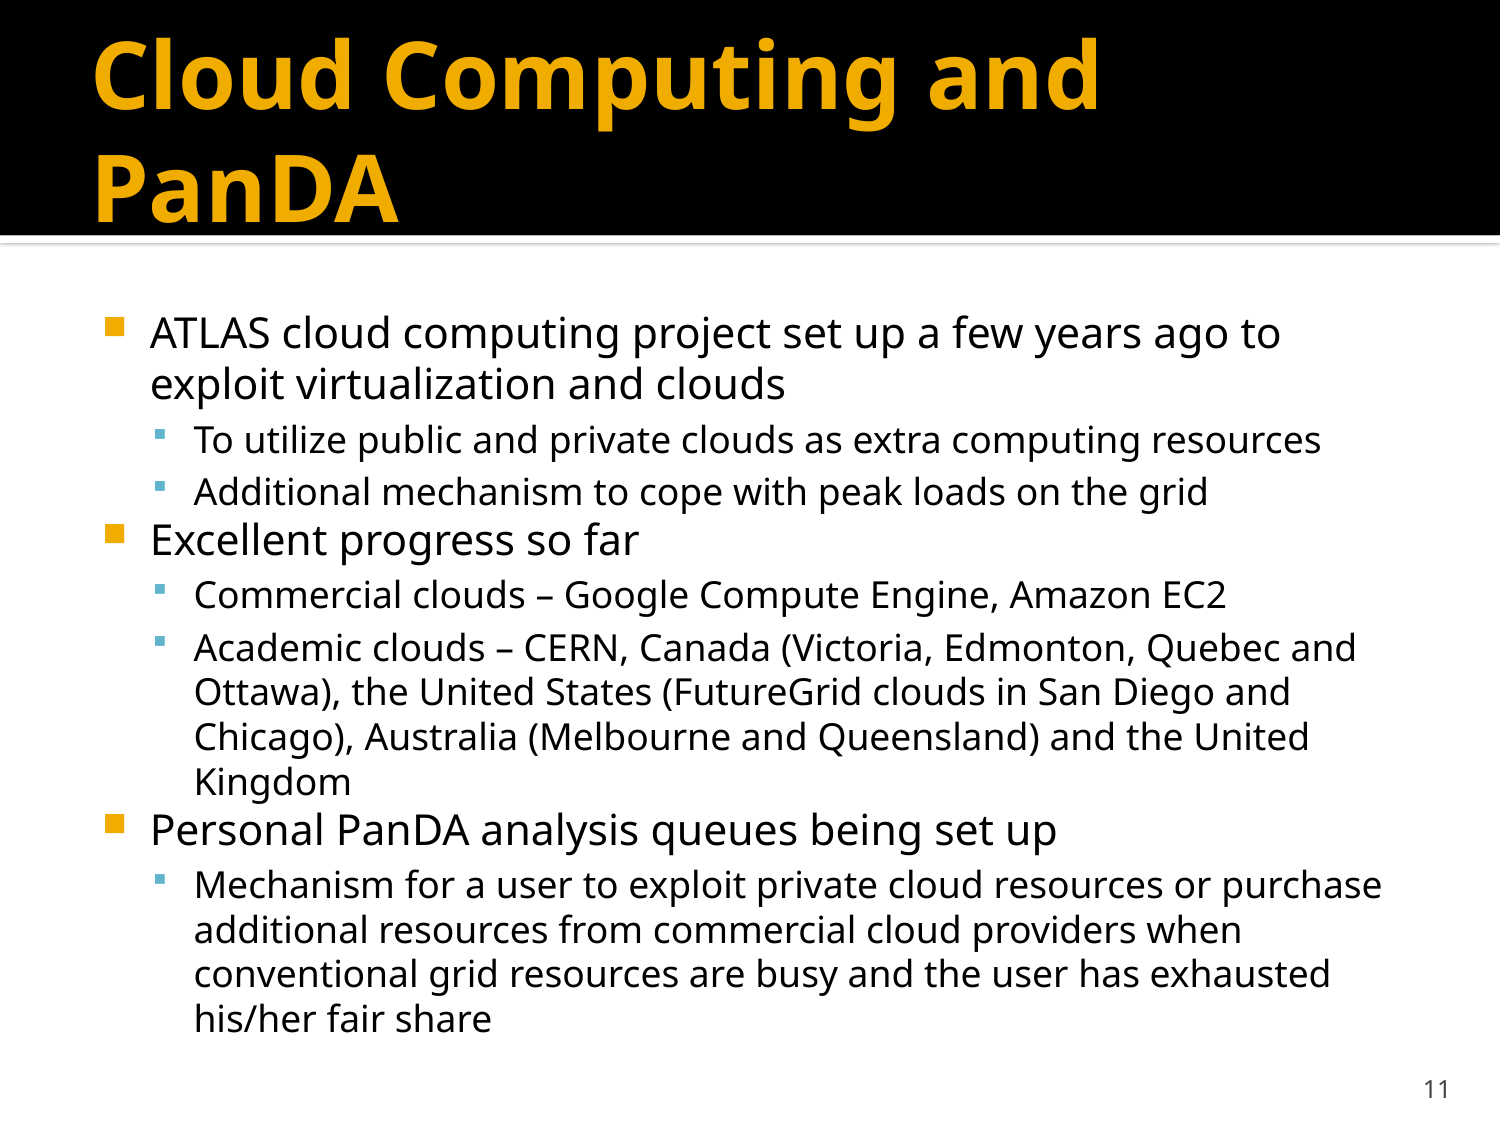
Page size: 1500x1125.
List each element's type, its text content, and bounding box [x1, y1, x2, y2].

slide_number 11 [1345, 1062, 1467, 1108]
title Cloud Computing and PanDA [75, 25, 1425, 231]
list ATLAS cloud computing project set up a few years ago to exploit virtualization and clouds To utilize public and private clouds as extra computing resources Additional mechanism to cope with peak loads on the grid Excellent progress so far Commercial clouds – Google Compute Engine, Amazon EC2 Academic clouds – CERN, Canada (Victoria, Edmonton, Quebec and Ottawa), the United States (FutureGrid clouds in San Diego and Chicago), Australia (Melbourne and Queensland) and the United Kingdom Personal PanDA analysis queues being set up Mechanism for a user to exploit private cloud resources or purchase additional resources from commercial cloud providers when conventional grid resources are busy and the user has exhausted his/her fair share [75, 291, 1425, 1050]
